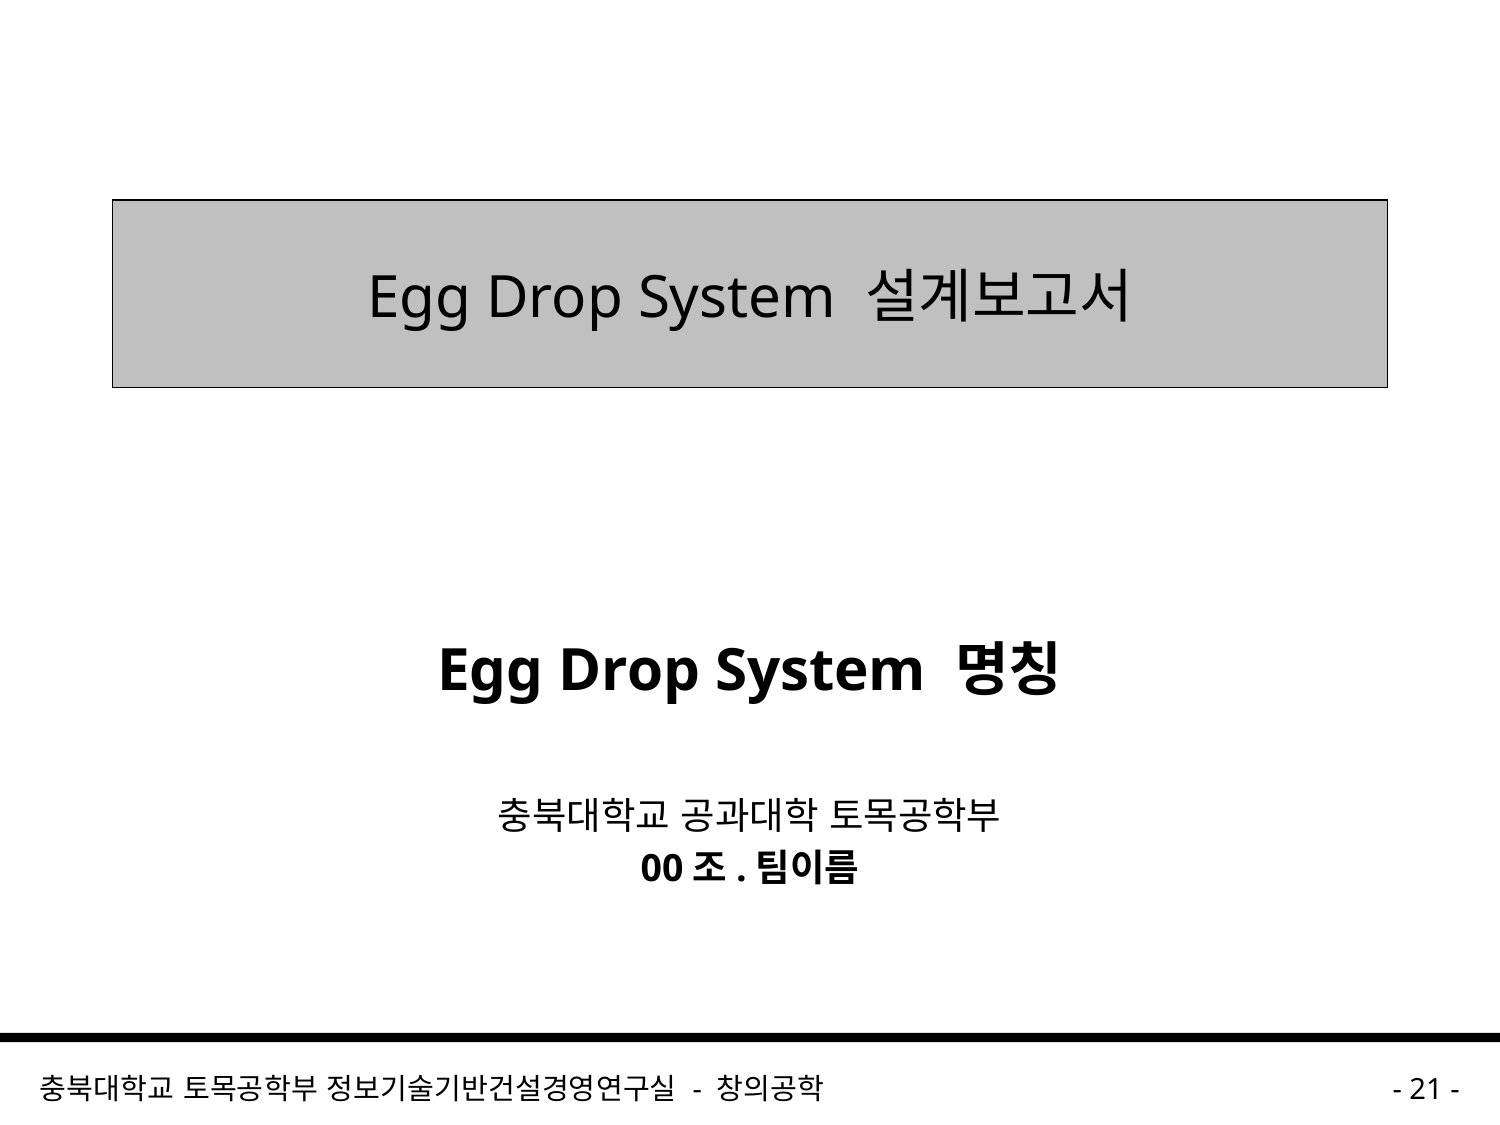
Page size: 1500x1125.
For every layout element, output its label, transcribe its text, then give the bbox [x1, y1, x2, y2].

subtitle Egg Drop System 명칭 충북대학교 공과대학 토목공학부 00조.팀이름 [225, 624, 1275, 913]
title Egg Drop System 설계보고서 [112, 199, 1388, 388]
footer 충북대학교 토목공학부 정보기술기반건설경영연구실 - 창의공학 [24, 1062, 1201, 1101]
slide_number - 21 - [1224, 1062, 1476, 1101]
